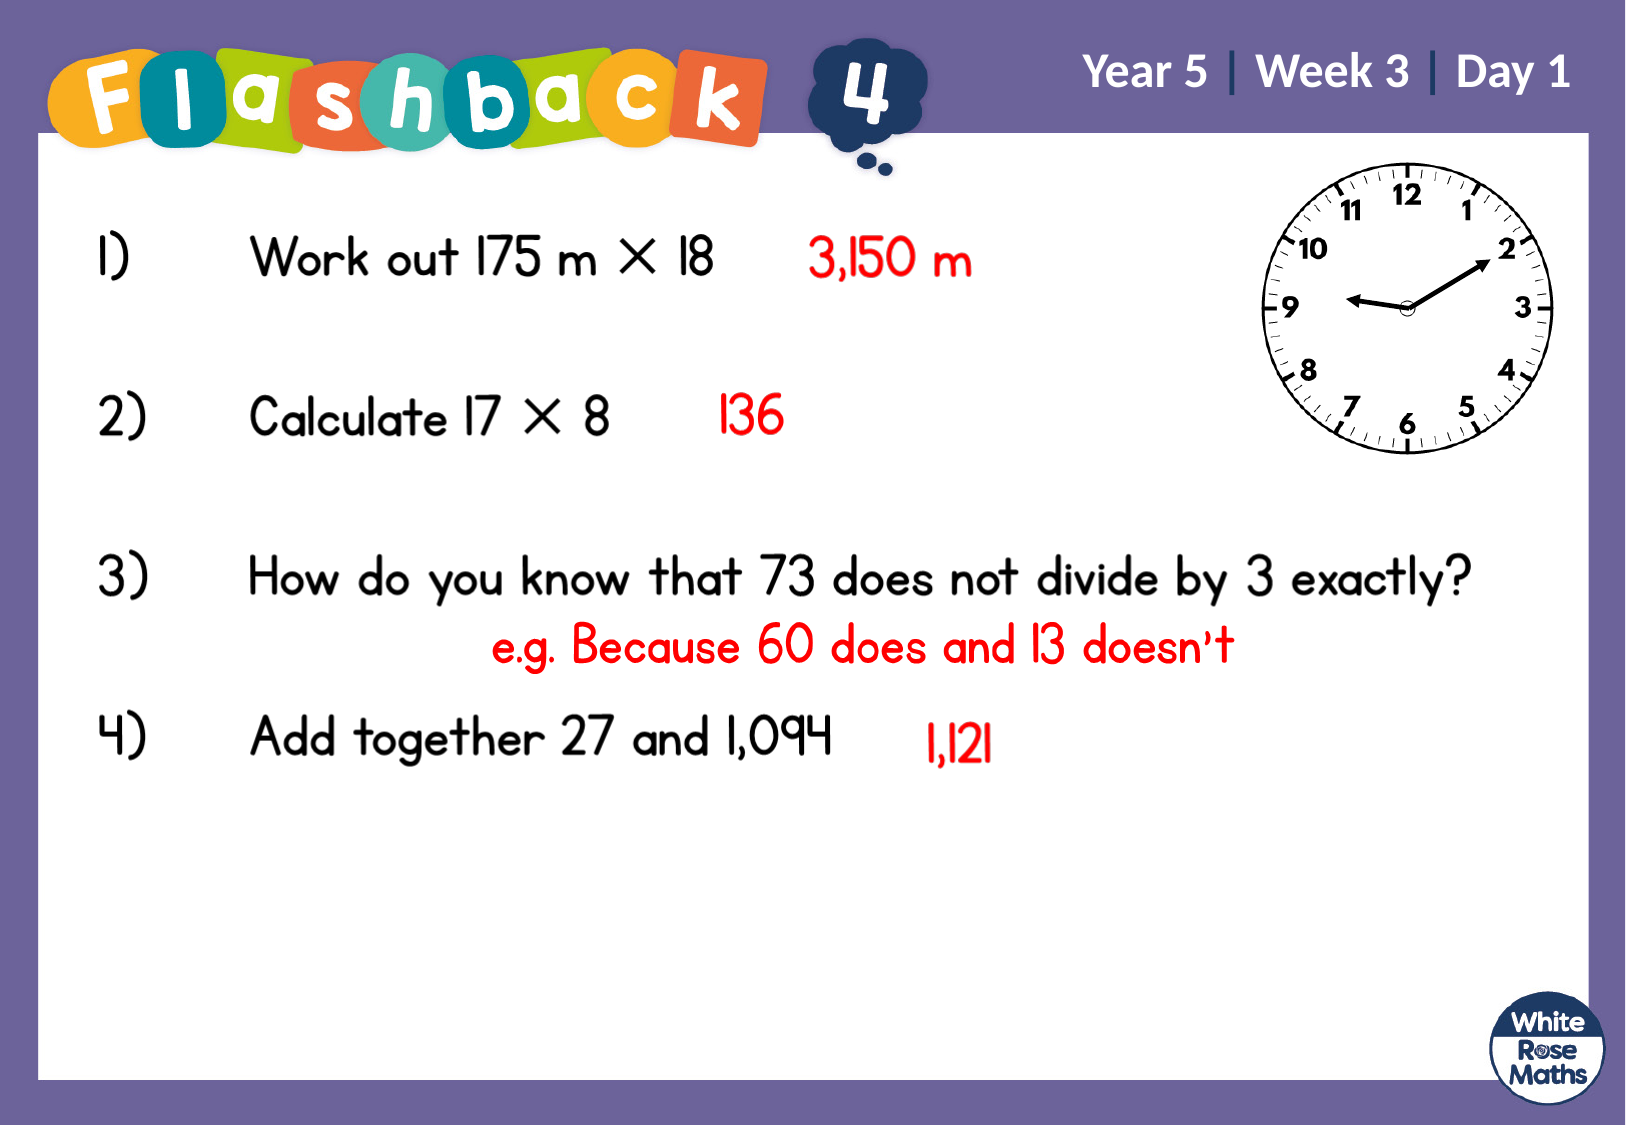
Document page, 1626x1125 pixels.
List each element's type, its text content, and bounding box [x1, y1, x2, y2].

picture [0, 0, 1626, 1125]
text_box Year 5 | Week 3 | Day 1 [991, 36, 1587, 108]
